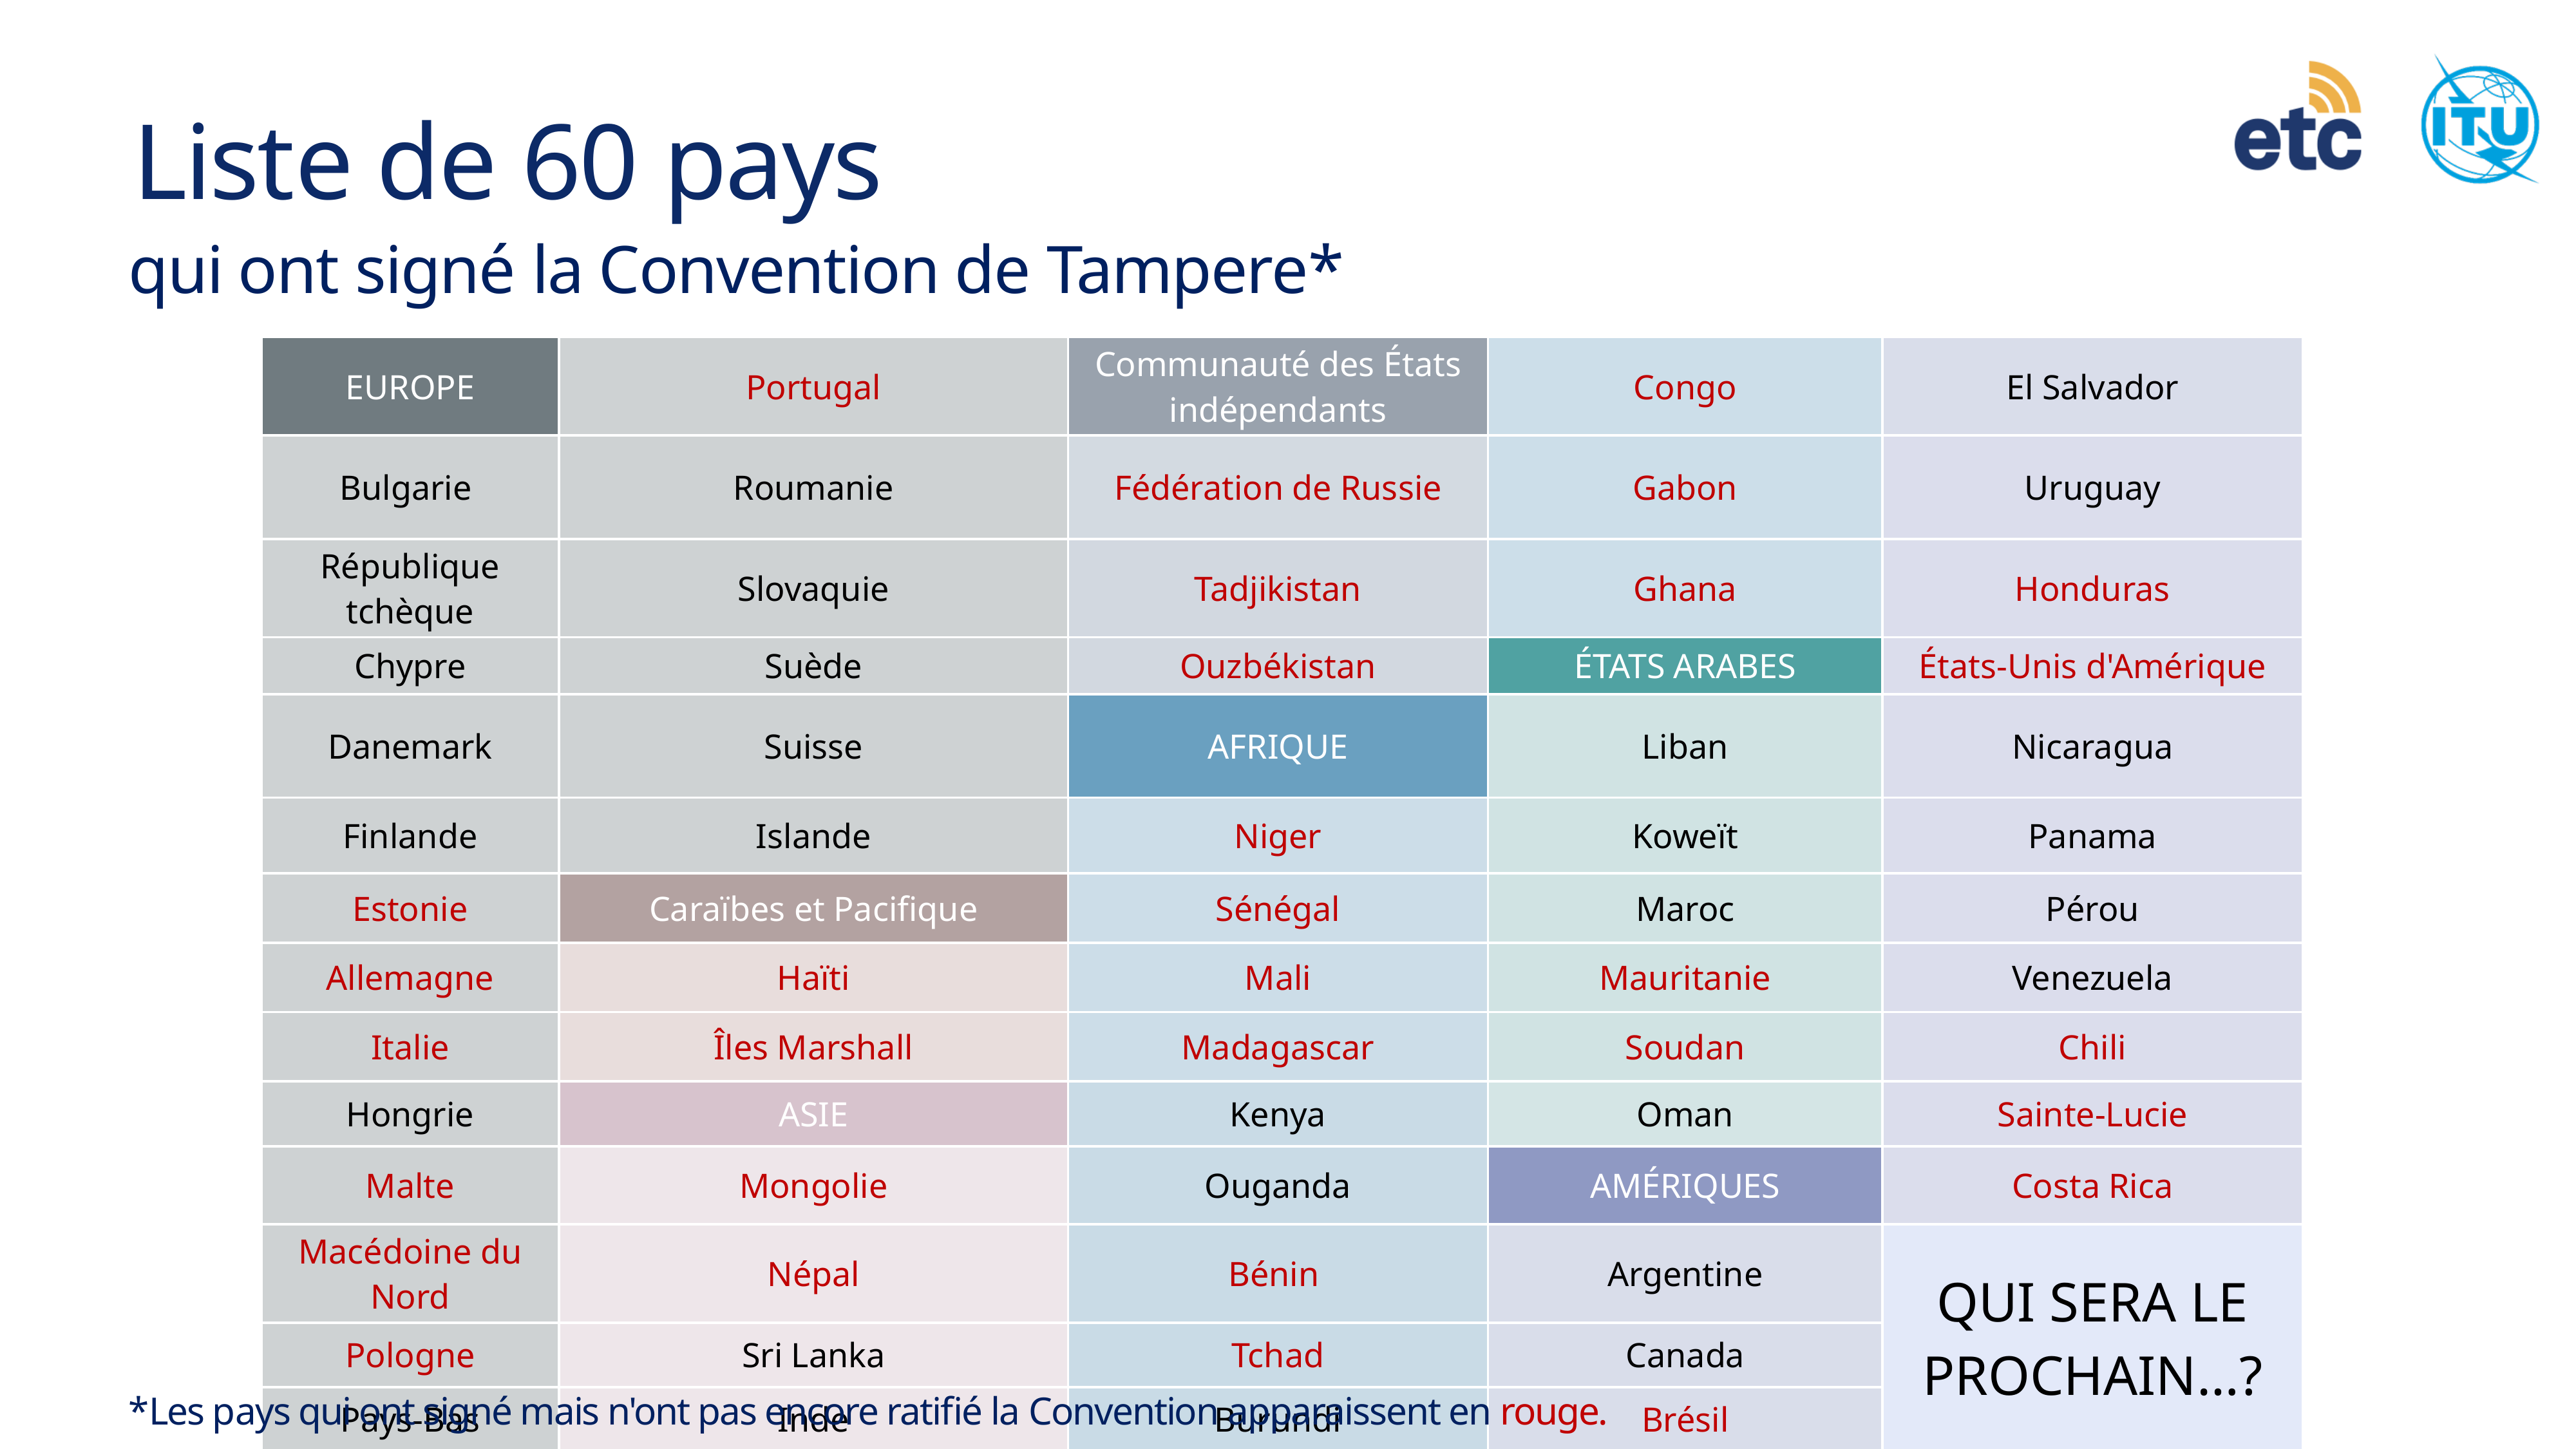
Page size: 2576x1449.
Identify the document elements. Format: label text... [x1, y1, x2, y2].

text_box Liste de 60 pays [127, 114, 2449, 266]
table_cell Chili [1884, 1013, 2302, 1080]
table_cell Italie [263, 1013, 558, 1080]
table_header EUROPE [263, 338, 558, 434]
table_cell Maroc [1489, 875, 1881, 942]
table_cell Venezuela [1884, 944, 2302, 1011]
table_cell AMÉRIQUES [1489, 1148, 1881, 1223]
table_cell ASIE [560, 1083, 1067, 1145]
table_cell Népal [560, 1226, 1067, 1321]
table_cell Malte [263, 1148, 558, 1223]
table_cell Pérou [1884, 875, 2302, 942]
table_cell Danemark [263, 696, 558, 797]
table_cell AFRIQUE [1069, 696, 1487, 797]
table_cell ÉTATS ARABES [1489, 638, 1881, 693]
table_cell Îles Marshall [560, 1013, 1067, 1080]
table_cell Mali [1069, 944, 1487, 1011]
picture [2206, 35, 2557, 203]
table_cell Fédération de Russie [1069, 437, 1487, 538]
table_cell Sri Lanka [560, 1324, 1067, 1386]
table_cell Kenya [1069, 1083, 1487, 1145]
table_cell Costa Rica [1884, 1148, 2302, 1223]
table_cell Madagascar [1069, 1013, 1487, 1080]
table_cell Mauritanie [1489, 944, 1881, 1011]
table_cell Mongolie [560, 1148, 1067, 1223]
table_header Communauté des États indépendants [1069, 338, 1487, 434]
table_cell États-Unis d'Amérique [1884, 638, 2302, 693]
table_cell République tchèque [263, 540, 558, 636]
table_cell Slovaquie [560, 540, 1067, 636]
table_cell Sénégal [1069, 875, 1487, 942]
table_cell Ghana [1489, 540, 1881, 636]
table_cell Caraïbes et Pacifique [560, 875, 1067, 942]
table_cell Soudan [1489, 1013, 1881, 1080]
table_cell Pologne [263, 1324, 558, 1386]
table_cell Allemagne [263, 944, 558, 1011]
table_cell QUI SERA LE PROCHAIN…? [1884, 1226, 2302, 1387]
table_cell Oman [1489, 1083, 1881, 1145]
table_cell Suède [560, 638, 1067, 693]
table_cell Hongrie [263, 1083, 558, 1145]
table_cell Sainte-Lucie [1884, 1083, 2302, 1145]
table_cell Honduras [1884, 540, 2302, 636]
table_cell Finlande [263, 799, 558, 872]
table_cell Macédoine du Nord [263, 1226, 558, 1321]
table_cell Tchad [1069, 1324, 1487, 1386]
table_cell Ouzbékistan [1069, 638, 1487, 693]
table_cell Liban [1489, 696, 1881, 797]
table_cell Tadjikistan [1069, 540, 1487, 636]
text_box *Les pays qui ont signé mais n'ont pas encore ratifié la Convention apparaissent en rouge. [124, 1387, 2445, 1449]
table_cell Chypre [263, 638, 558, 693]
table_cell Canada [1489, 1324, 1881, 1386]
table_cell Bulgarie [263, 437, 558, 538]
table_header Portugal [560, 338, 1067, 434]
table_header El Salvador [1884, 338, 2302, 434]
table_cell Nicaragua [1884, 696, 2302, 797]
table_cell Bénin [1069, 1226, 1487, 1321]
table_cell Koweït [1489, 799, 1881, 872]
table_cell Suisse [560, 696, 1067, 797]
table_cell Panama [1884, 799, 2302, 872]
table_cell Uruguay [1884, 437, 2302, 538]
table_cell Argentine [1489, 1226, 1881, 1321]
text_box qui ont signé la Convention de Tampere* [124, 238, 2445, 337]
table_cell Islande [560, 799, 1067, 872]
table_cell Gabon [1489, 437, 1881, 538]
table_header Congo [1489, 338, 1881, 434]
table_cell Roumanie [560, 437, 1067, 538]
table_cell Estonie [263, 875, 558, 942]
table_cell Ouganda [1069, 1148, 1487, 1223]
table_cell Niger [1069, 799, 1487, 872]
table_cell Haïti [560, 944, 1067, 1011]
